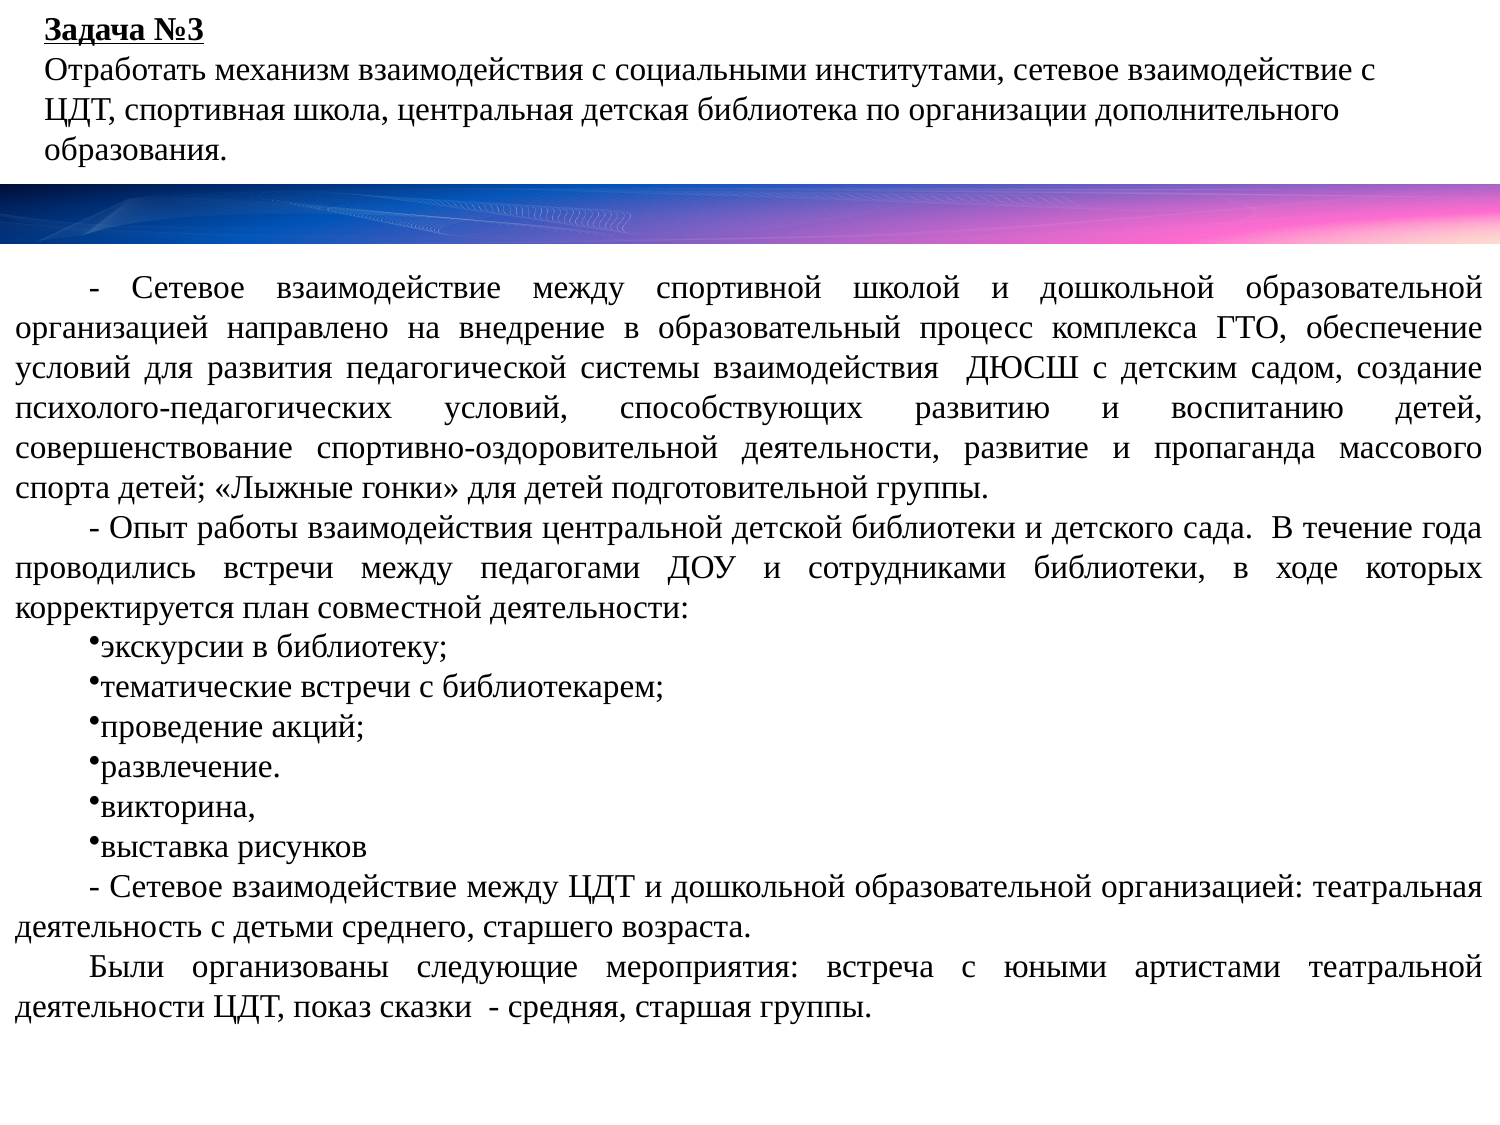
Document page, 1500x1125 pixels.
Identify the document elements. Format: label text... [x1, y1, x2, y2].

picture [0, 184, 1500, 244]
text_box - Сетевое взаимодействие между спортивной школой и дошкольной образовательной организацией направлено на внедрение в образовательный процесс комплекса ГТО, обеспечение условий для развития педагогической системы взаимодействия ДЮСШ с детским садом, создание психолого-педагогических условий, способствующих развитию и воспитанию детей, совершенствование спортивно-оздоровительной деятельности, развитие и пропаганда массового спорта детей; «Лыжные гонки» для детей подготовительной группы. - Опыт работы взаимодействия центральной детской библиотеки и детского сада. В течение года проводились встречи между педагогами ДОУ и сотрудниками библиотеки, в ходе которых корректируется план совместной деятельности: экскурсии в библиотеку; тематические встречи с библиотекарем; проведение акций; развлечение. викторина, выставка рисунков - Сетевое взаимодействие между ЦДТ и дошкольной образовательной организацией: театральная деятельность с детьми среднего, старшего возраста. Были организованы следующие мероприятия: встреча с юными артистами театральной деятельности ЦДТ, показ сказки - средняя, старшая группы. [0, 257, 1500, 1032]
text_box Задача №3 Отработать механизм взаимодействия с социальными институтами, сетевое взаимодействие с ЦДТ, спортивная школа, центральная детская библиотека по организации дополнительного образования. [29, 0, 1500, 175]
